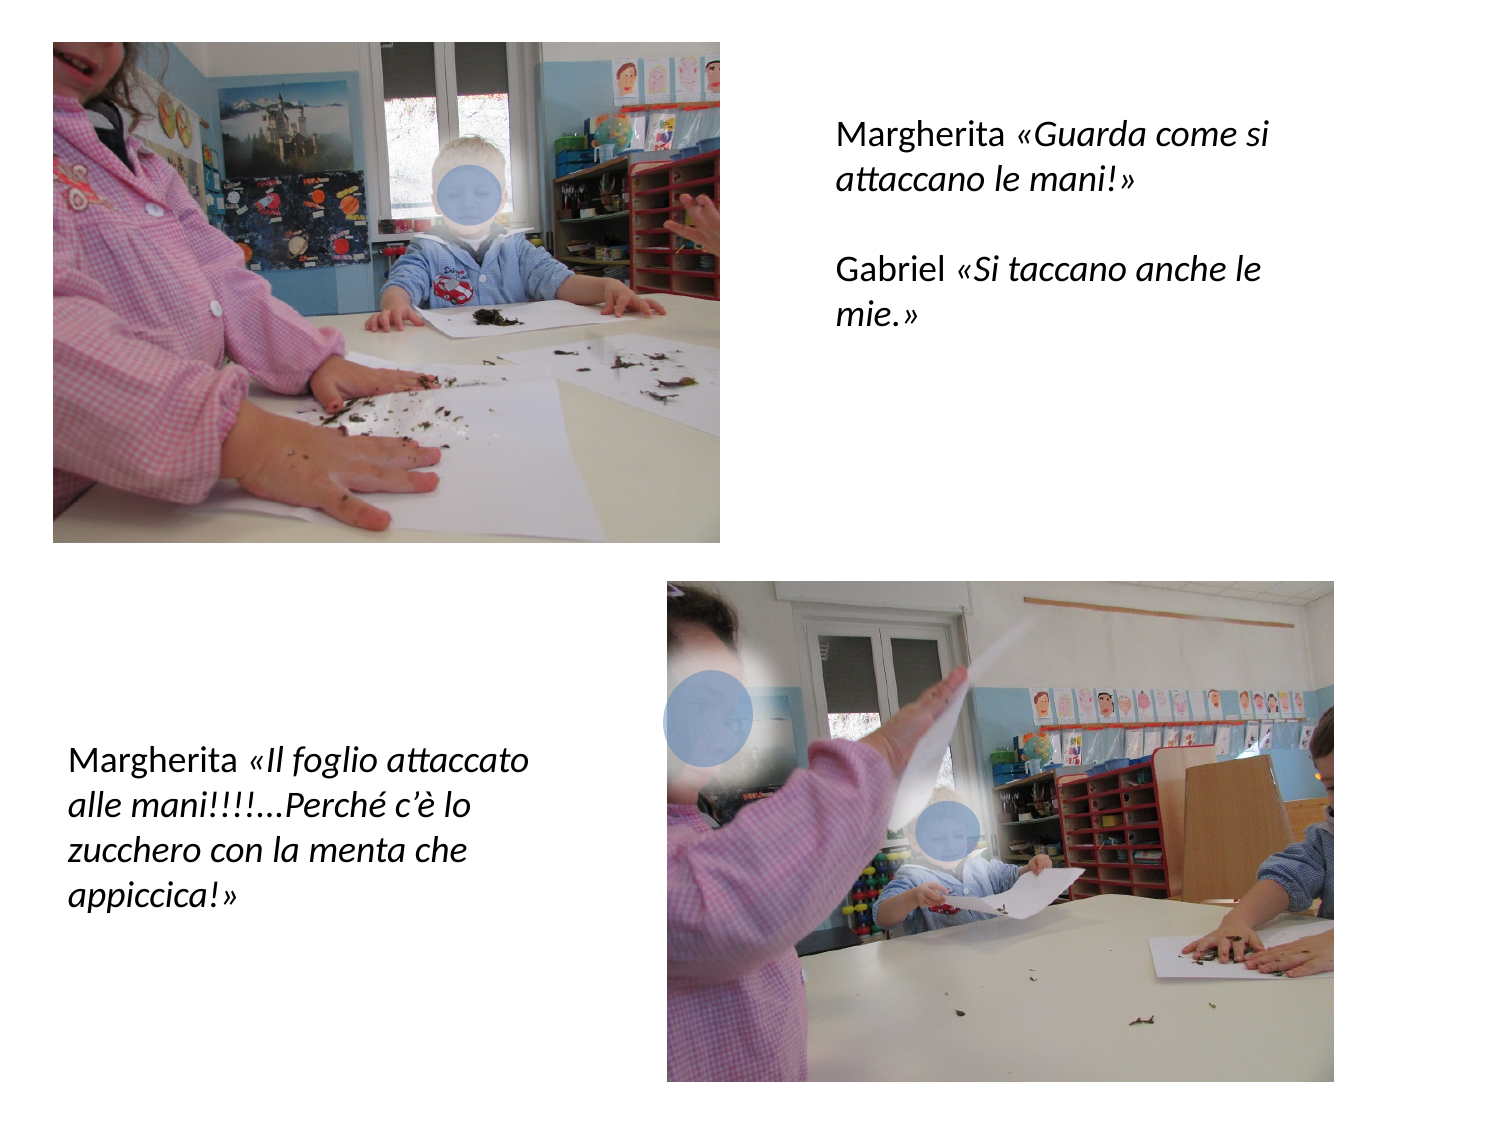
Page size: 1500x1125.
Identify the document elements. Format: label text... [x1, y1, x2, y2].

text_box Margherita «Il foglio attaccato alle mani!!!!...Perché c’è lo zucchero con la menta che appiccica!» [53, 727, 597, 923]
picture [667, 580, 1335, 1082]
picture [52, 42, 720, 543]
text_box Margherita «Guarda come si attaccano le mani!» Gabriel «Si taccano anche le mie.» [820, 101, 1334, 342]
